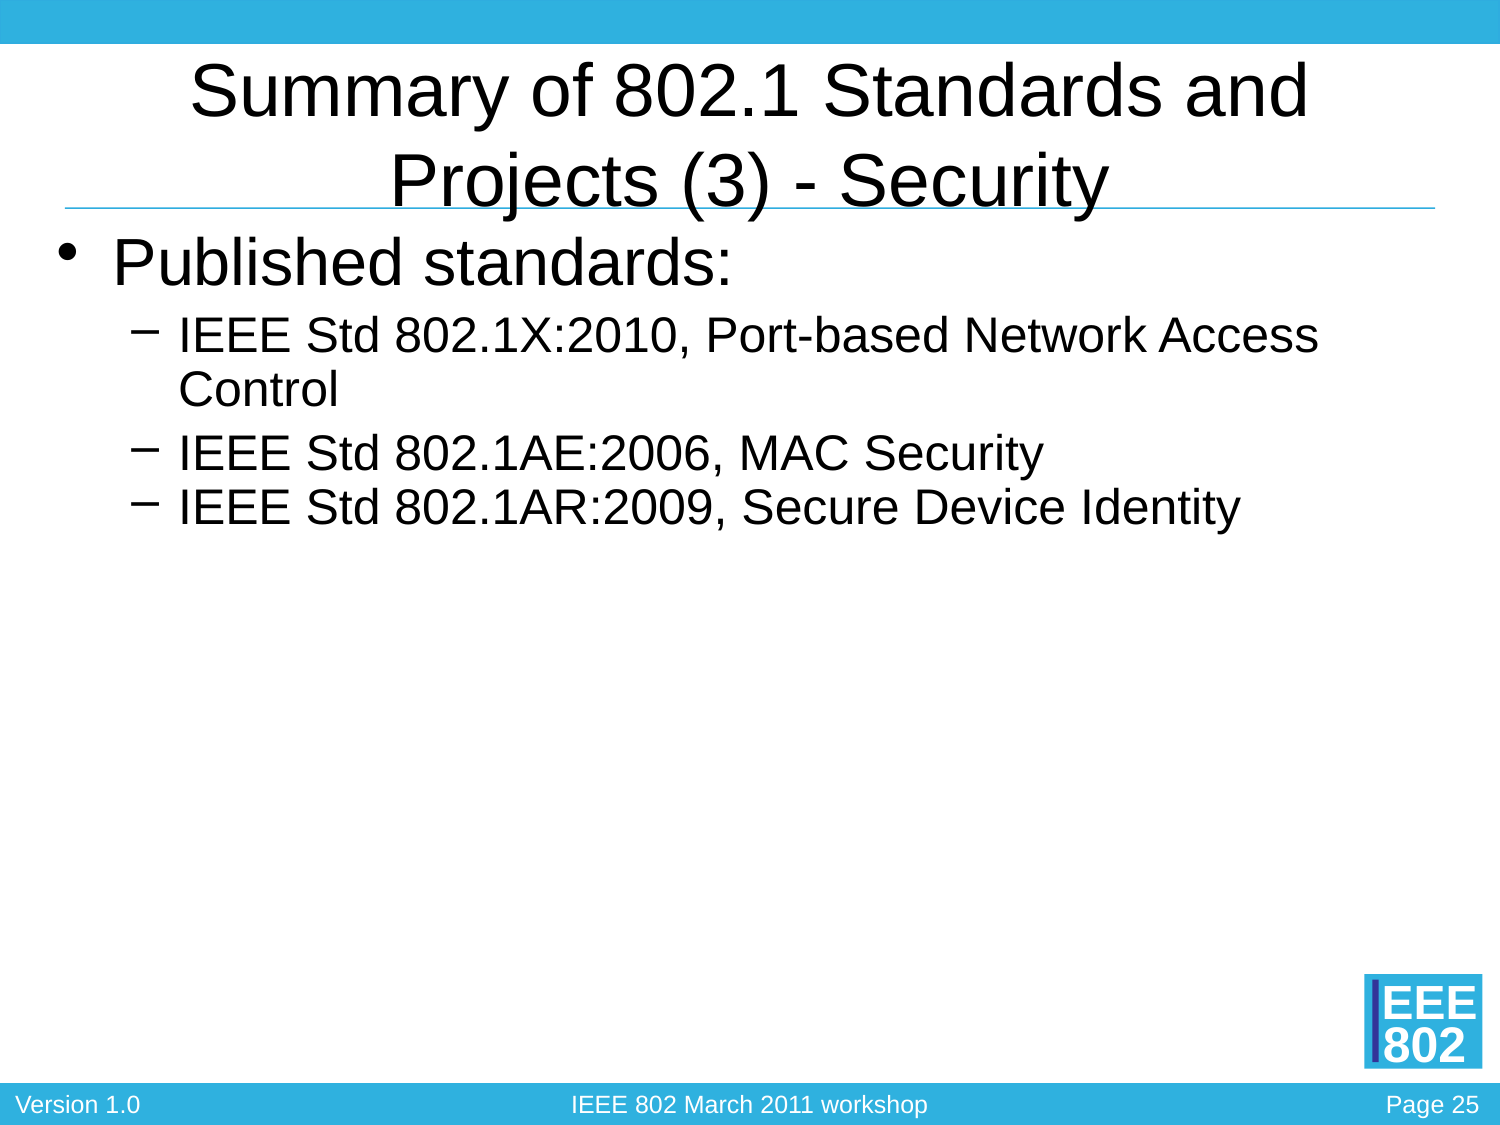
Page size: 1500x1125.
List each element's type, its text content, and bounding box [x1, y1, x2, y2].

title Summary of 802.1 Standards and Projects (3) - Security [74, 66, 1426, 197]
list Published standards: IEEE Std 802.1X:2010, Port-based Network Access Control IEEE Std 802.1AE:2006, MAC Security IEEE Std 802.1AR:2009, Secure Device Identity [40, 219, 1392, 963]
